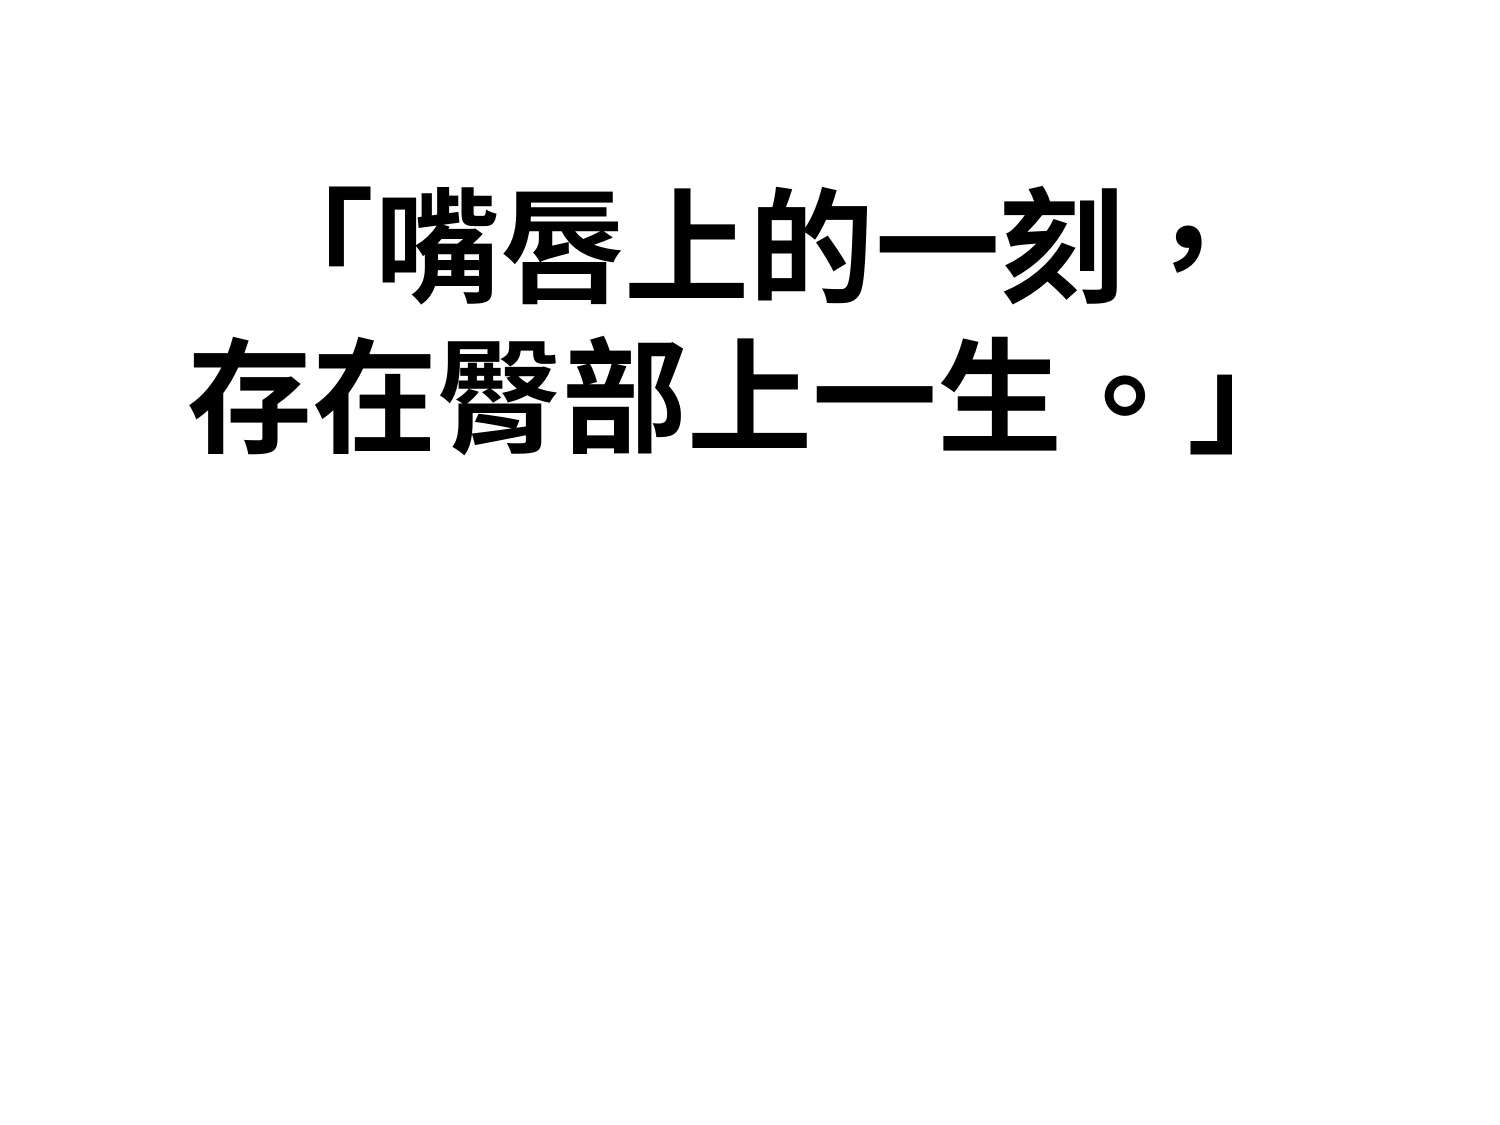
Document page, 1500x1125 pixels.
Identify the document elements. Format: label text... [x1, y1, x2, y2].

text_box 「嘴唇上的一刻， 存在臀部上一生。」 [74, 160, 1425, 476]
